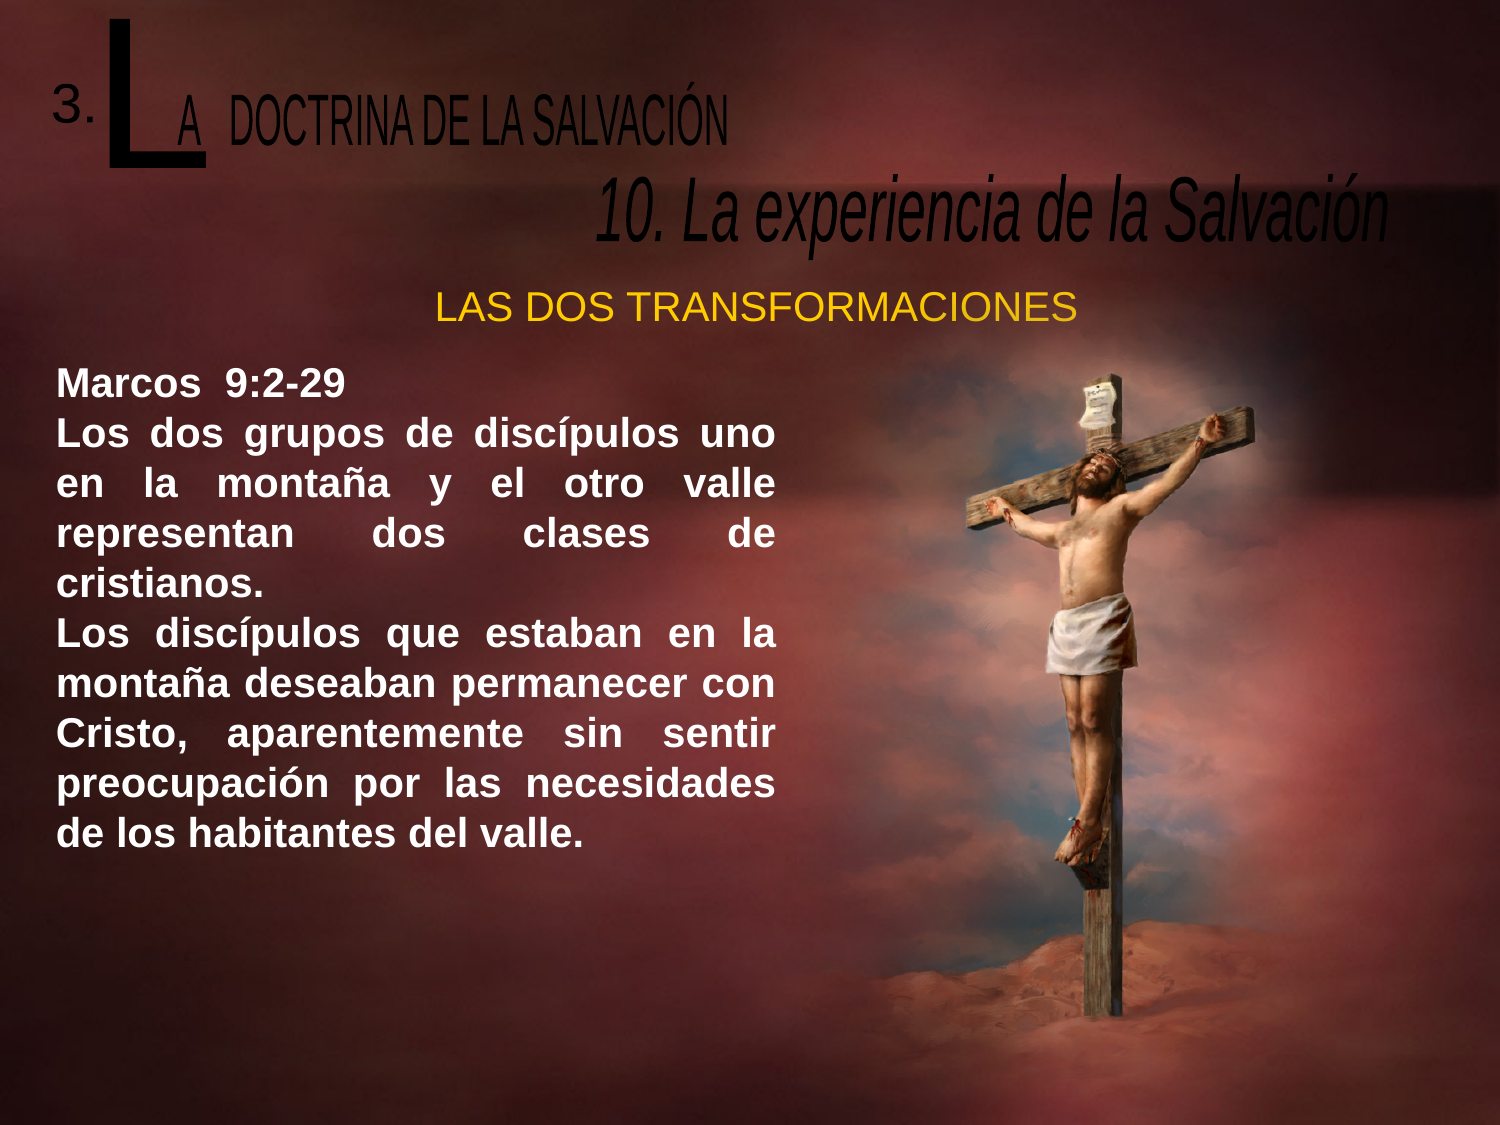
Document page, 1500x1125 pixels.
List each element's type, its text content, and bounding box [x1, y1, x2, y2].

text_box Marcos 9:2-29 Los dos grupos de discípulos uno en la montaña y el otro valle representan dos clases de cristianos. Los discípulos que estaban en la montaña deseaban permanecer con Cristo, aparentemente sin sentir preocupación por las necesidades de los habitantes del valle. [41, 348, 738, 864]
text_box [53, 18, 727, 168]
text_box LAS DOS TRANSFORMACIONES [419, 272, 738, 338]
picture [0, 0, 1500, 1125]
